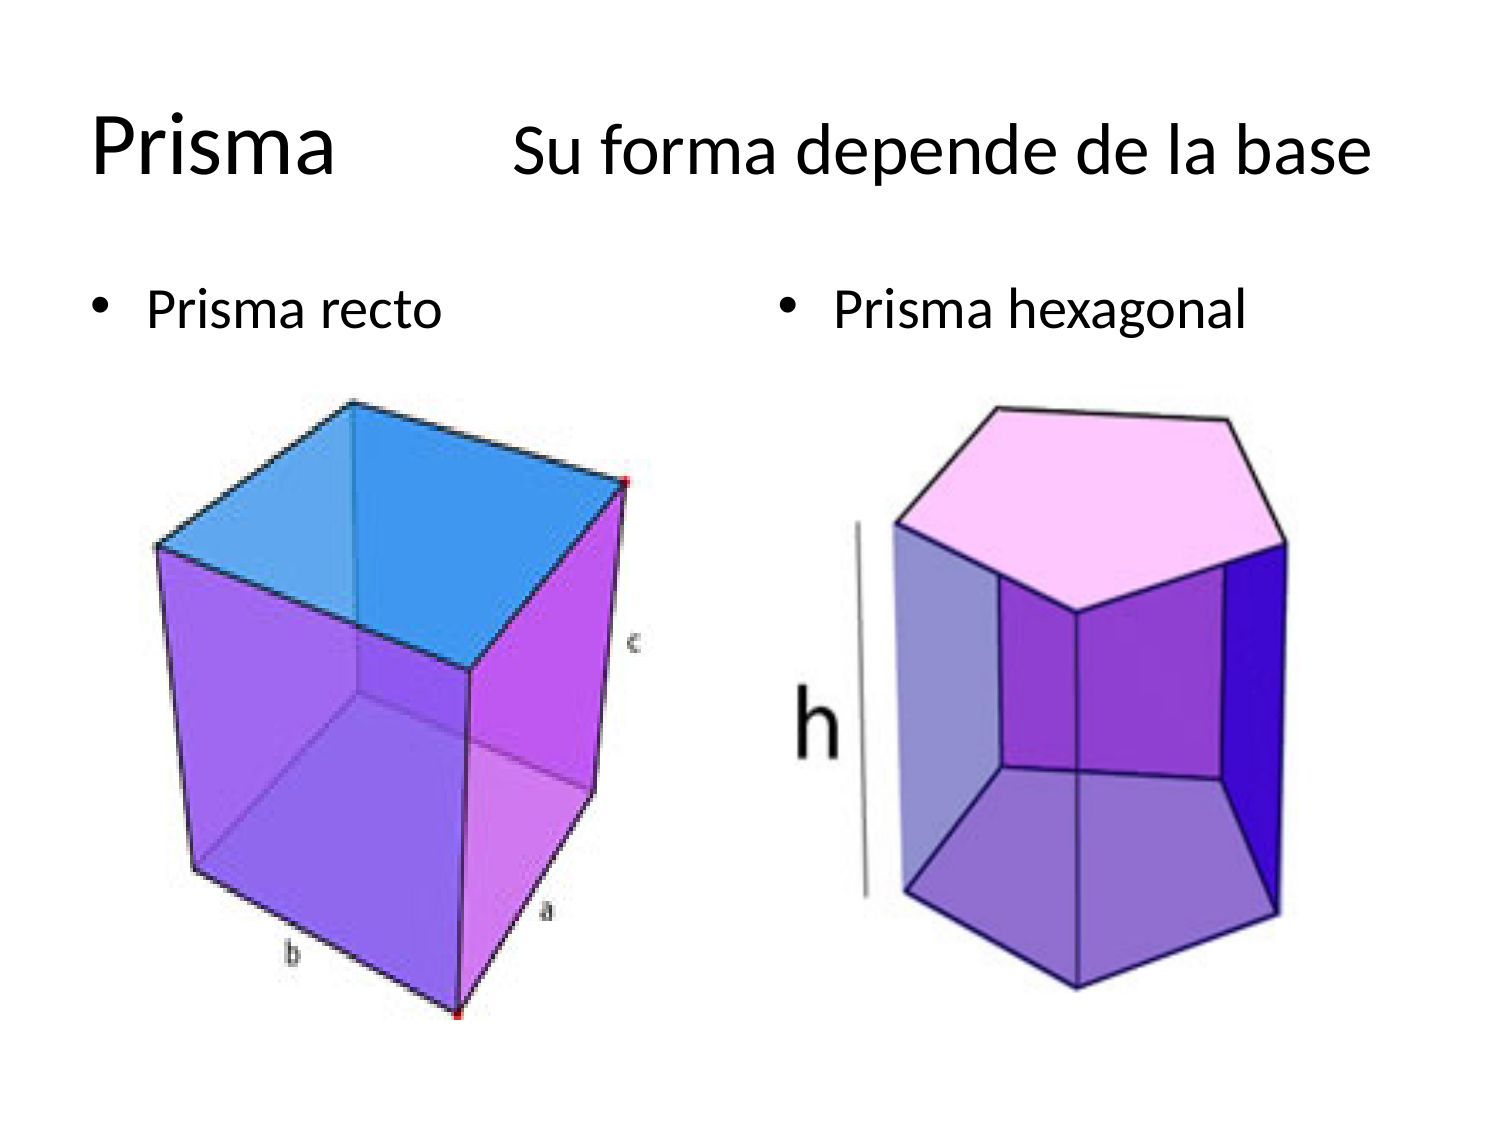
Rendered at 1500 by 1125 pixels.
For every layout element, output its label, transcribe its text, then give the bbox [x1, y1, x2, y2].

title Prisma Su forma depende de la base [75, 45, 1425, 233]
list Prisma hexagonal [762, 262, 1425, 1005]
list Prisma recto [75, 262, 738, 1005]
picture [773, 373, 1377, 1024]
picture [111, 361, 693, 1059]
